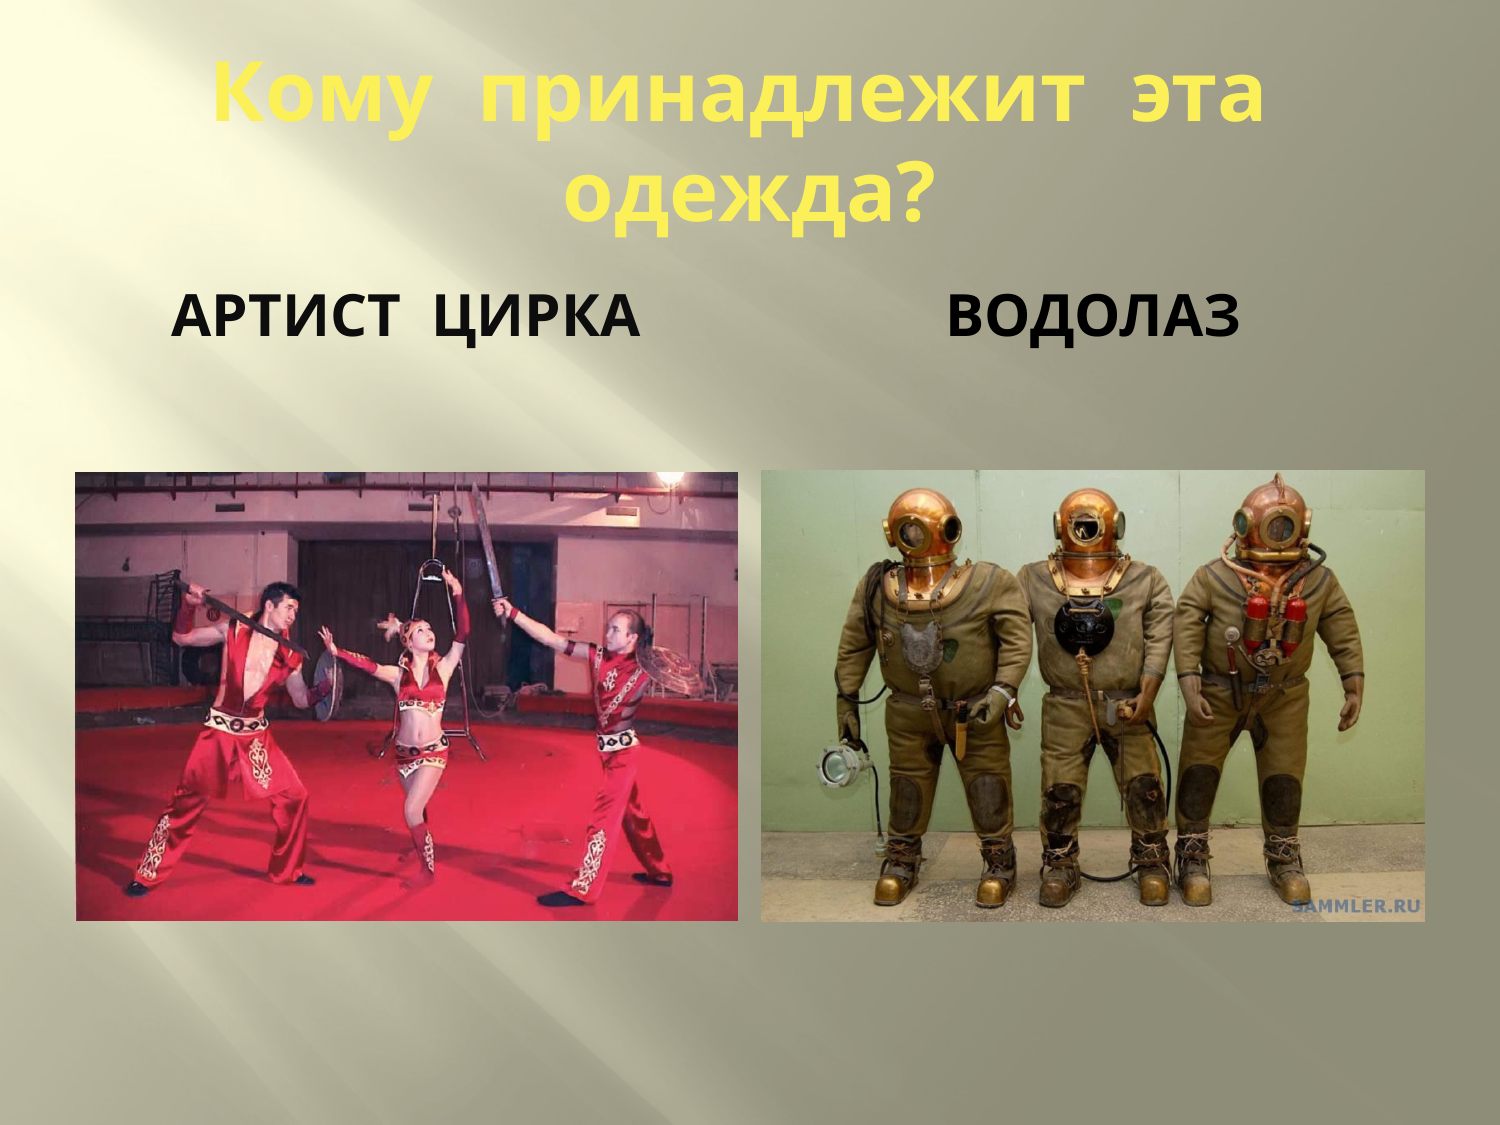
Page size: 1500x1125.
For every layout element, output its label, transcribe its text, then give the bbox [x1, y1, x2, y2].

list Артист цирка [75, 251, 738, 375]
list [74, 471, 738, 921]
title Кому принадлежит эта одежда? [75, 44, 1425, 233]
list водолаз [761, 251, 1425, 375]
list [761, 470, 1426, 922]
